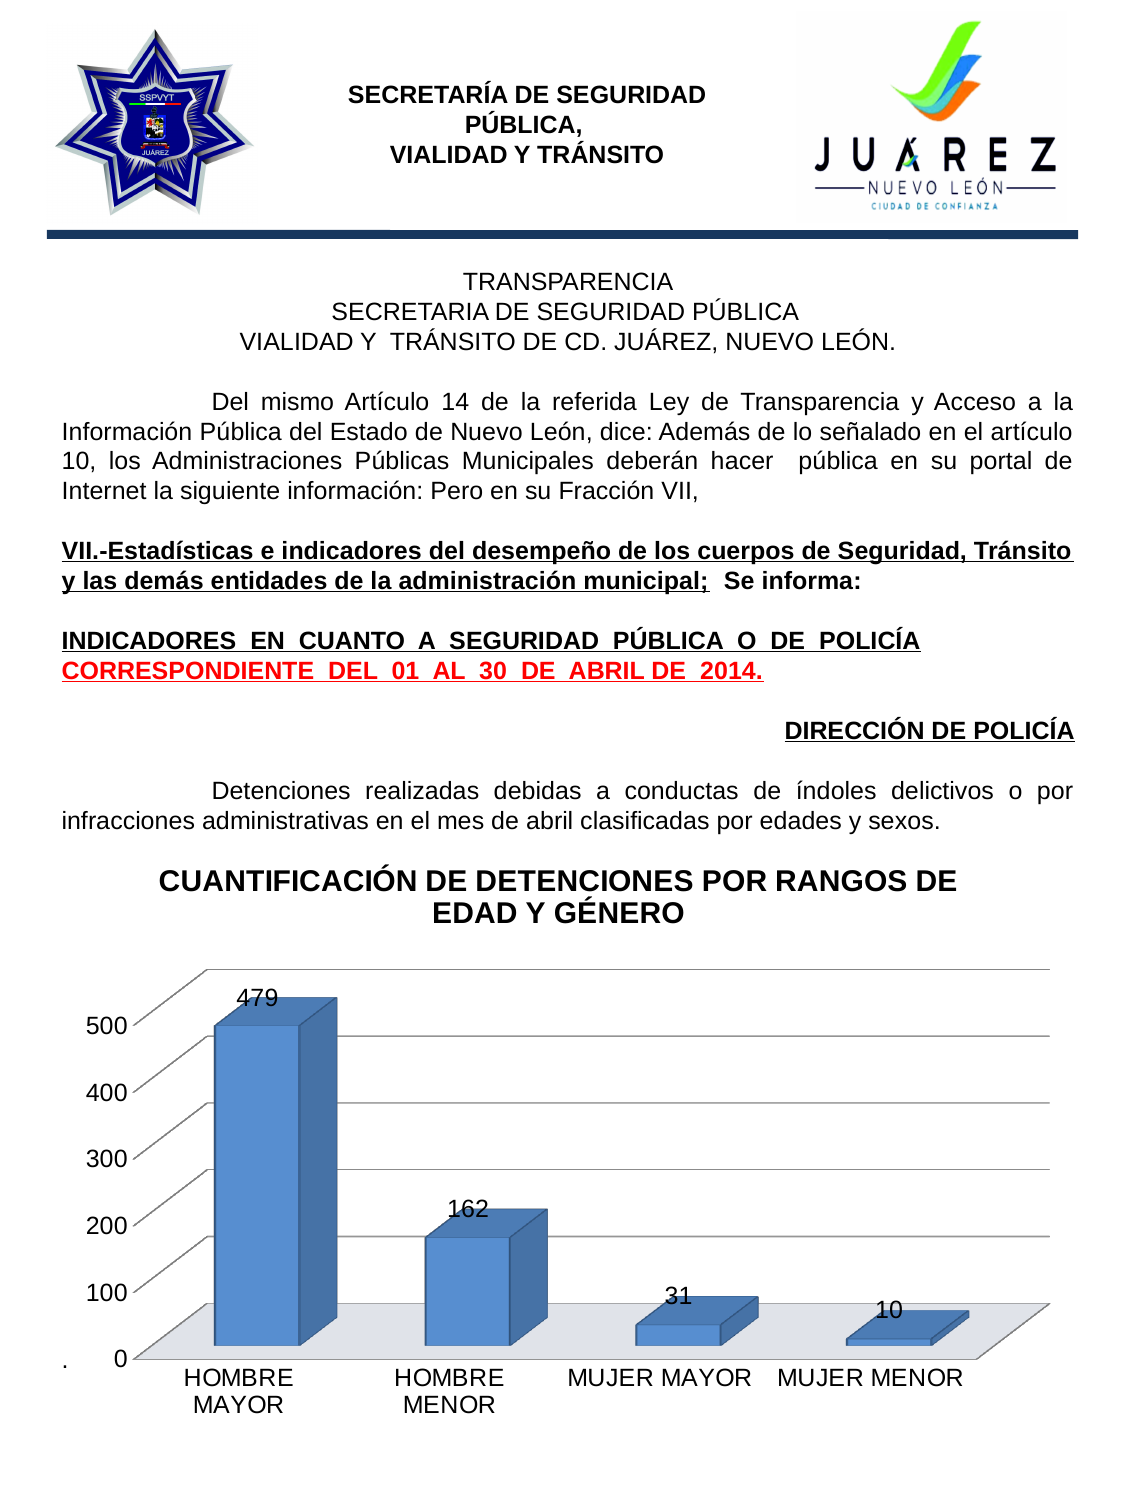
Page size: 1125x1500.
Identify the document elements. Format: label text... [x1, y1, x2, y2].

chart [58, 855, 1079, 1430]
text_box TRANSPARENCIA SECRETARIA DE SEGURIDAD PÚBLICA VIALIDAD Y TRÁNSITO DE CD. JUÁREZ, NUEVO LEÓN. Del mismo Artículo 14 de la referida Ley de Transparencia y Acceso a la Información Pública del Estado de Nuevo León, dice: Además de lo señalado en el artículo 10, los Administraciones Públicas Municipales deberán hacer pública en su portal de Internet la siguiente información: Pero en su Fracción VII, VII.-Estadísticas e indicadores del desempeño de los cuerpos de Seguridad, Tránsito y las demás entidades de la administración municipal; Se informa: INDICADORES EN CUANTO A SEGURIDAD PÚBLICA O DE POLICÍA CORRESPONDIENTE DEL 01 AL 30 DE ABRIL DE 2014. DIRECCIÓN DE POLICÍA Detenciones realizadas debidas a conductas de índoles delictivos o por infracciones administrativas en el mes de abril clasificadas por edades y sexos. . [46, 257, 1090, 1381]
picture [796, 11, 1067, 223]
text_box SECRETARÍA DE SEGURIDAD PÚBLICA, VIALIDAD Y TRÁNSITO [316, 70, 739, 176]
picture [46, 23, 258, 224]
